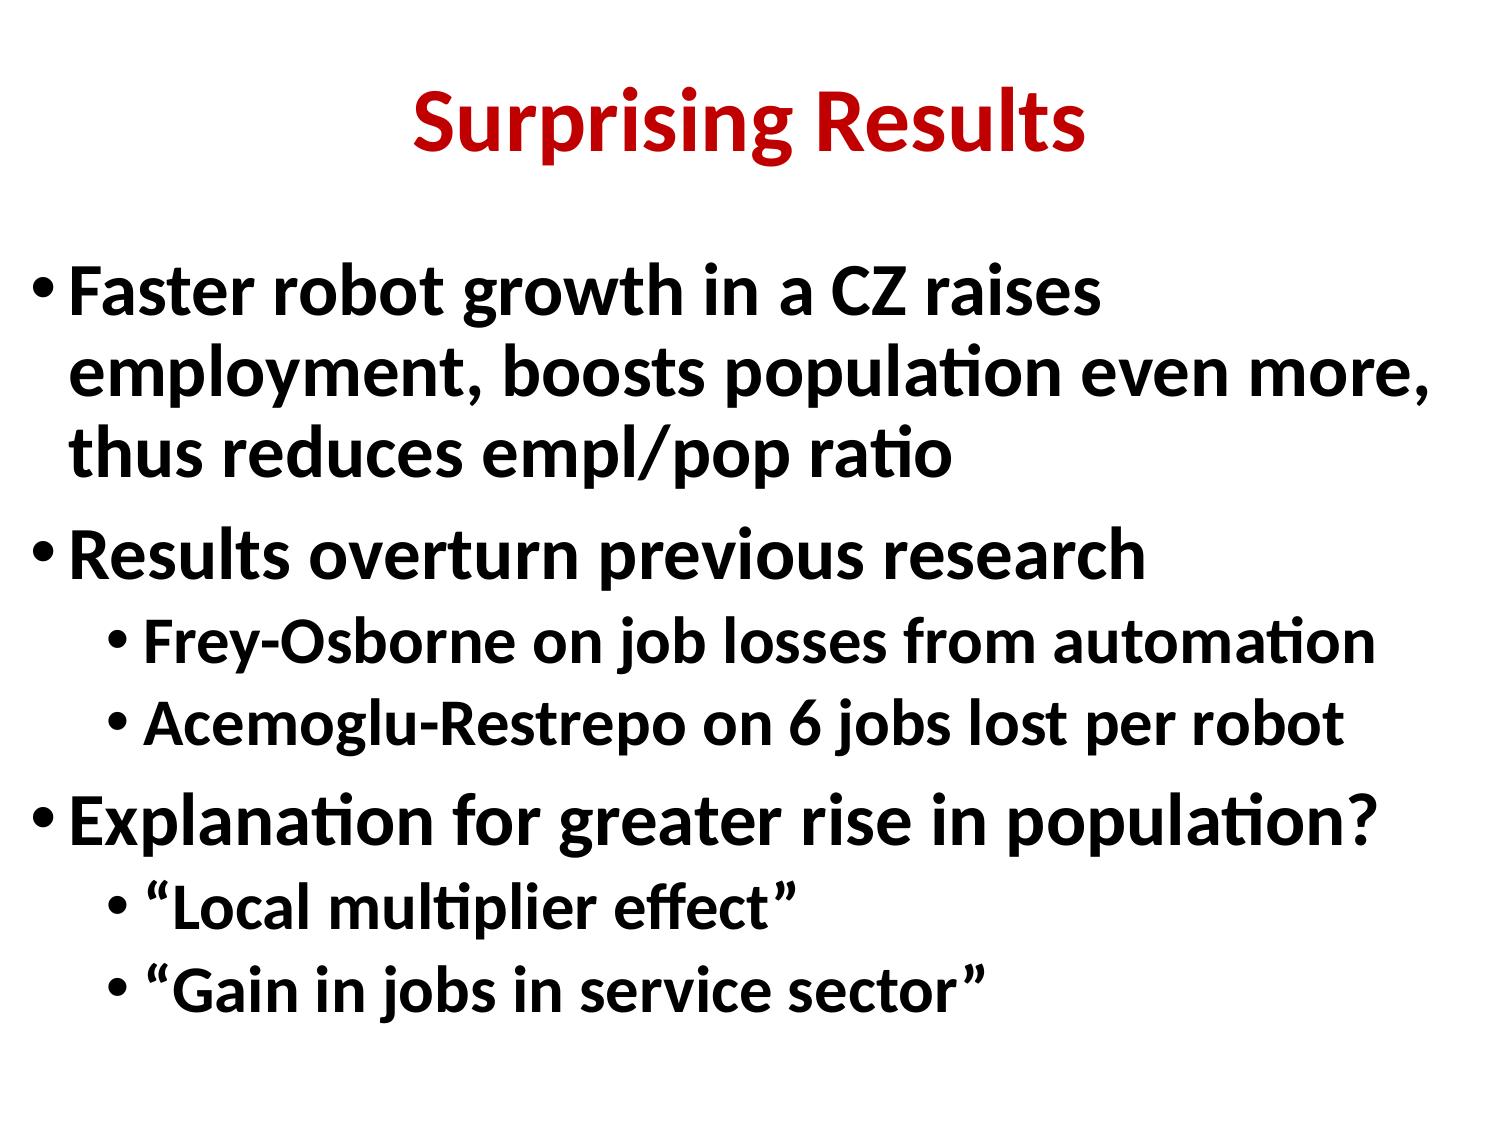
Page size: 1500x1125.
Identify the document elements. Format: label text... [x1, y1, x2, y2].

list Faster robot growth in a CZ raises employment, boosts population even more, thus reduces empl/pop ratio Results overturn previous research Frey-Osborne on job losses from automation Acemoglu-Restrepo on 6 jobs lost per robot Explanation for greater rise in population? “Local multiplier effect” “Gain in jobs in service sector” [15, 243, 1482, 1125]
title Surprising Results [103, 0, 1397, 243]
